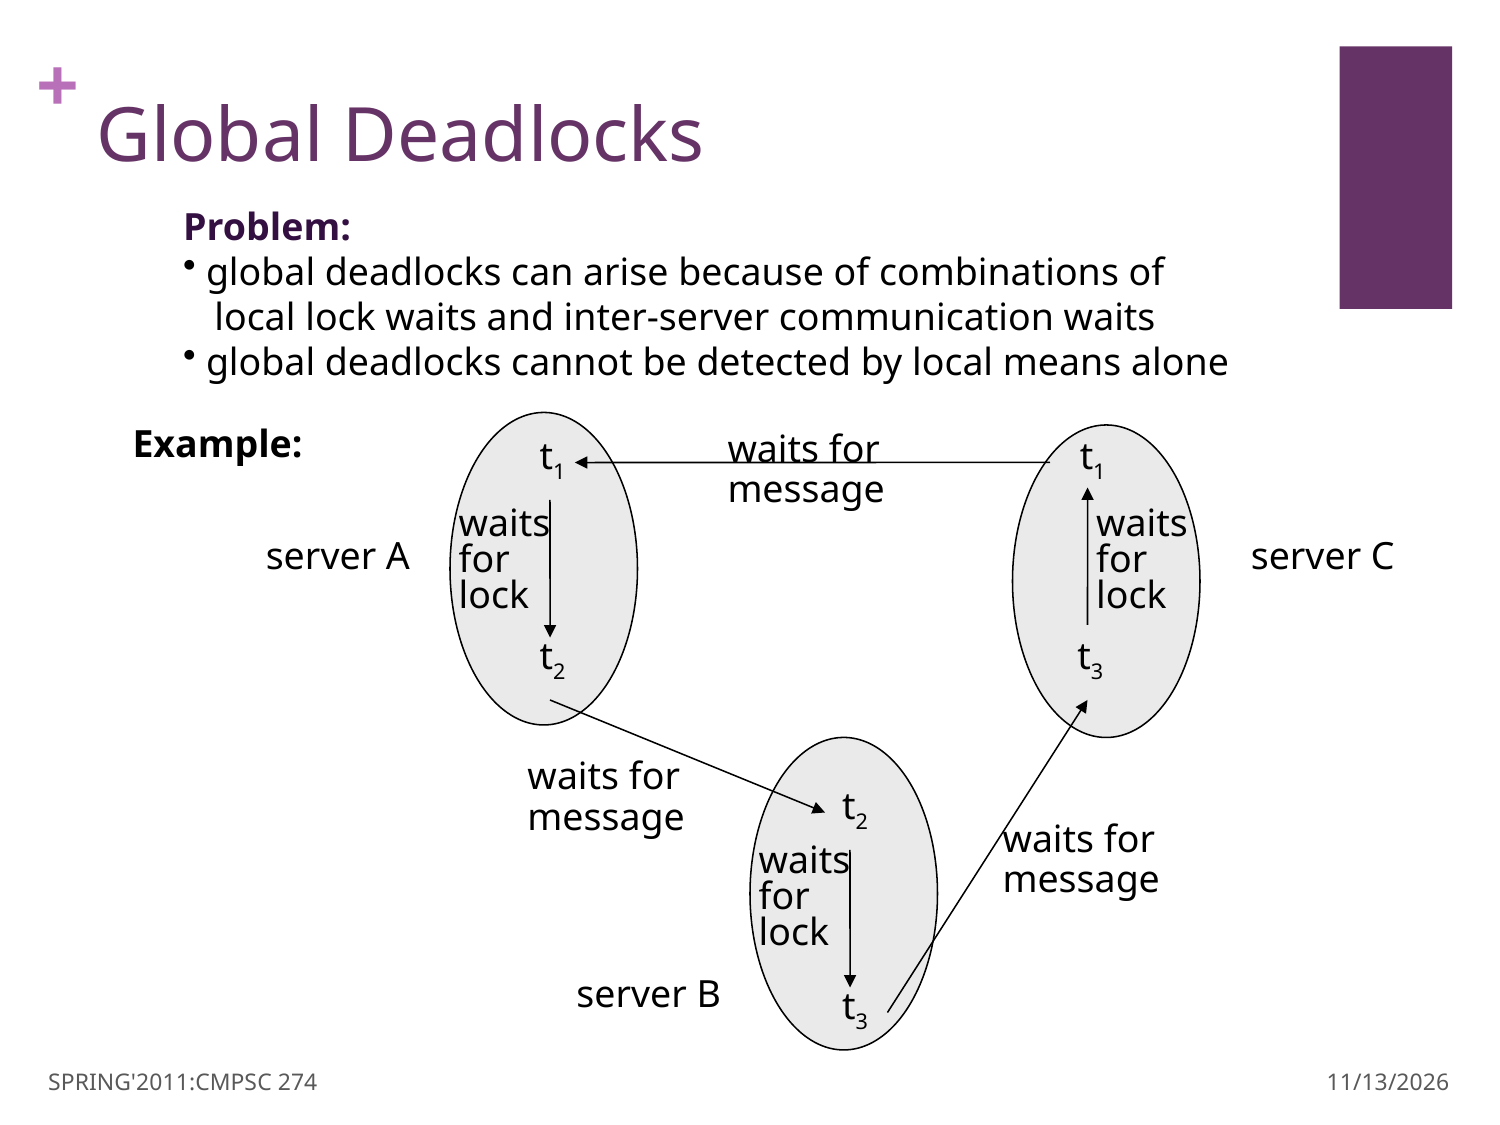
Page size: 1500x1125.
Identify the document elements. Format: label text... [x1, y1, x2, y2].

text_box Problem: global deadlocks can arise because of combinations of local lock waits and inter-server communication waits global deadlocks cannot be detected by local means alone [168, 195, 1245, 390]
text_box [524, 699, 826, 847]
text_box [574, 422, 1051, 520]
title Global Deadlocks [81, 79, 1322, 188]
footer SPRING'2011:CMPSC 274 [33, 1053, 1038, 1114]
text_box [886, 699, 1163, 1013]
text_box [549, 736, 938, 1051]
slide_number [1114, 1053, 1465, 1114]
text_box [236, 411, 638, 726]
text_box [1011, 424, 1423, 738]
text_box Example: [117, 412, 234, 473]
